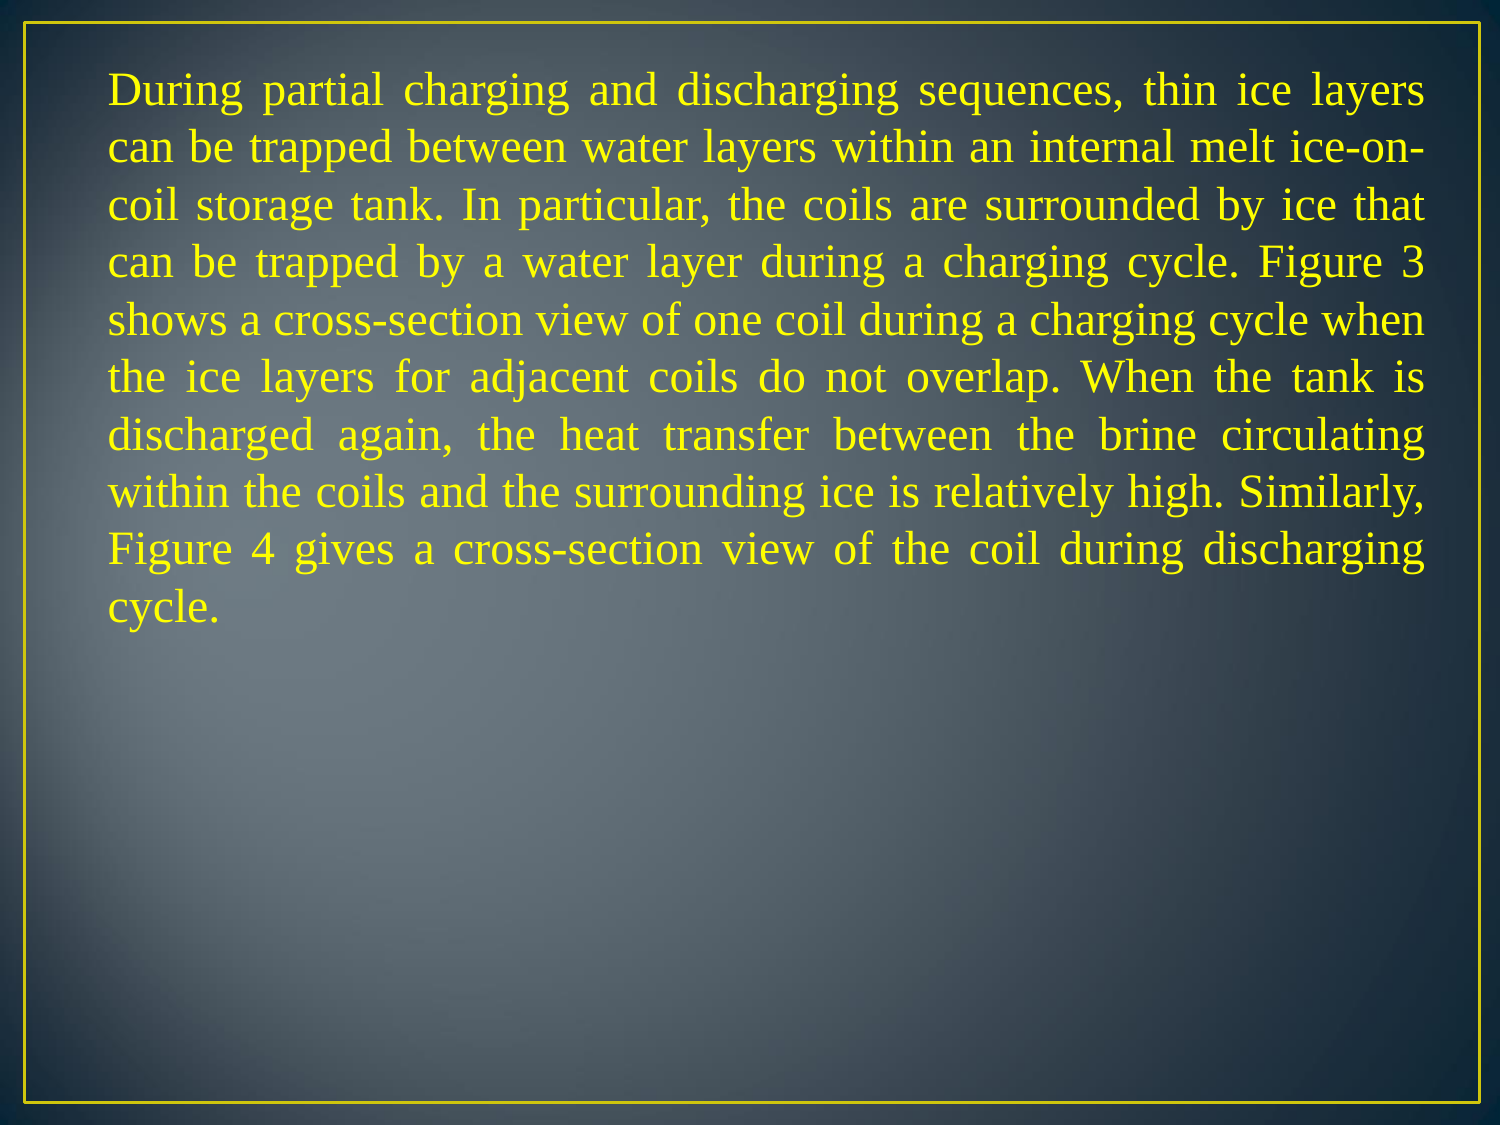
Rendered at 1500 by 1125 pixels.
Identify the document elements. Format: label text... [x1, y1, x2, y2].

picture [0, 0, 1500, 1125]
text_box During partial charging and discharging sequences, thin ice layers can be trapped between water layers within an internal melt ice-on-coil storage tank. In particular, the coils are surrounded by ice that can be trapped by a water layer during a charging cycle. Figure 3 shows a cross-section view of one coil during a charging cycle when the ice layers for adjacent coils do not overlap. When the tank is discharged again, the heat transfer between the brine circulating within the coils and the surrounding ice is relatively high. Similarly, Figure 4 gives a cross-section view of the coil during discharging cycle. [92, 49, 1443, 725]
